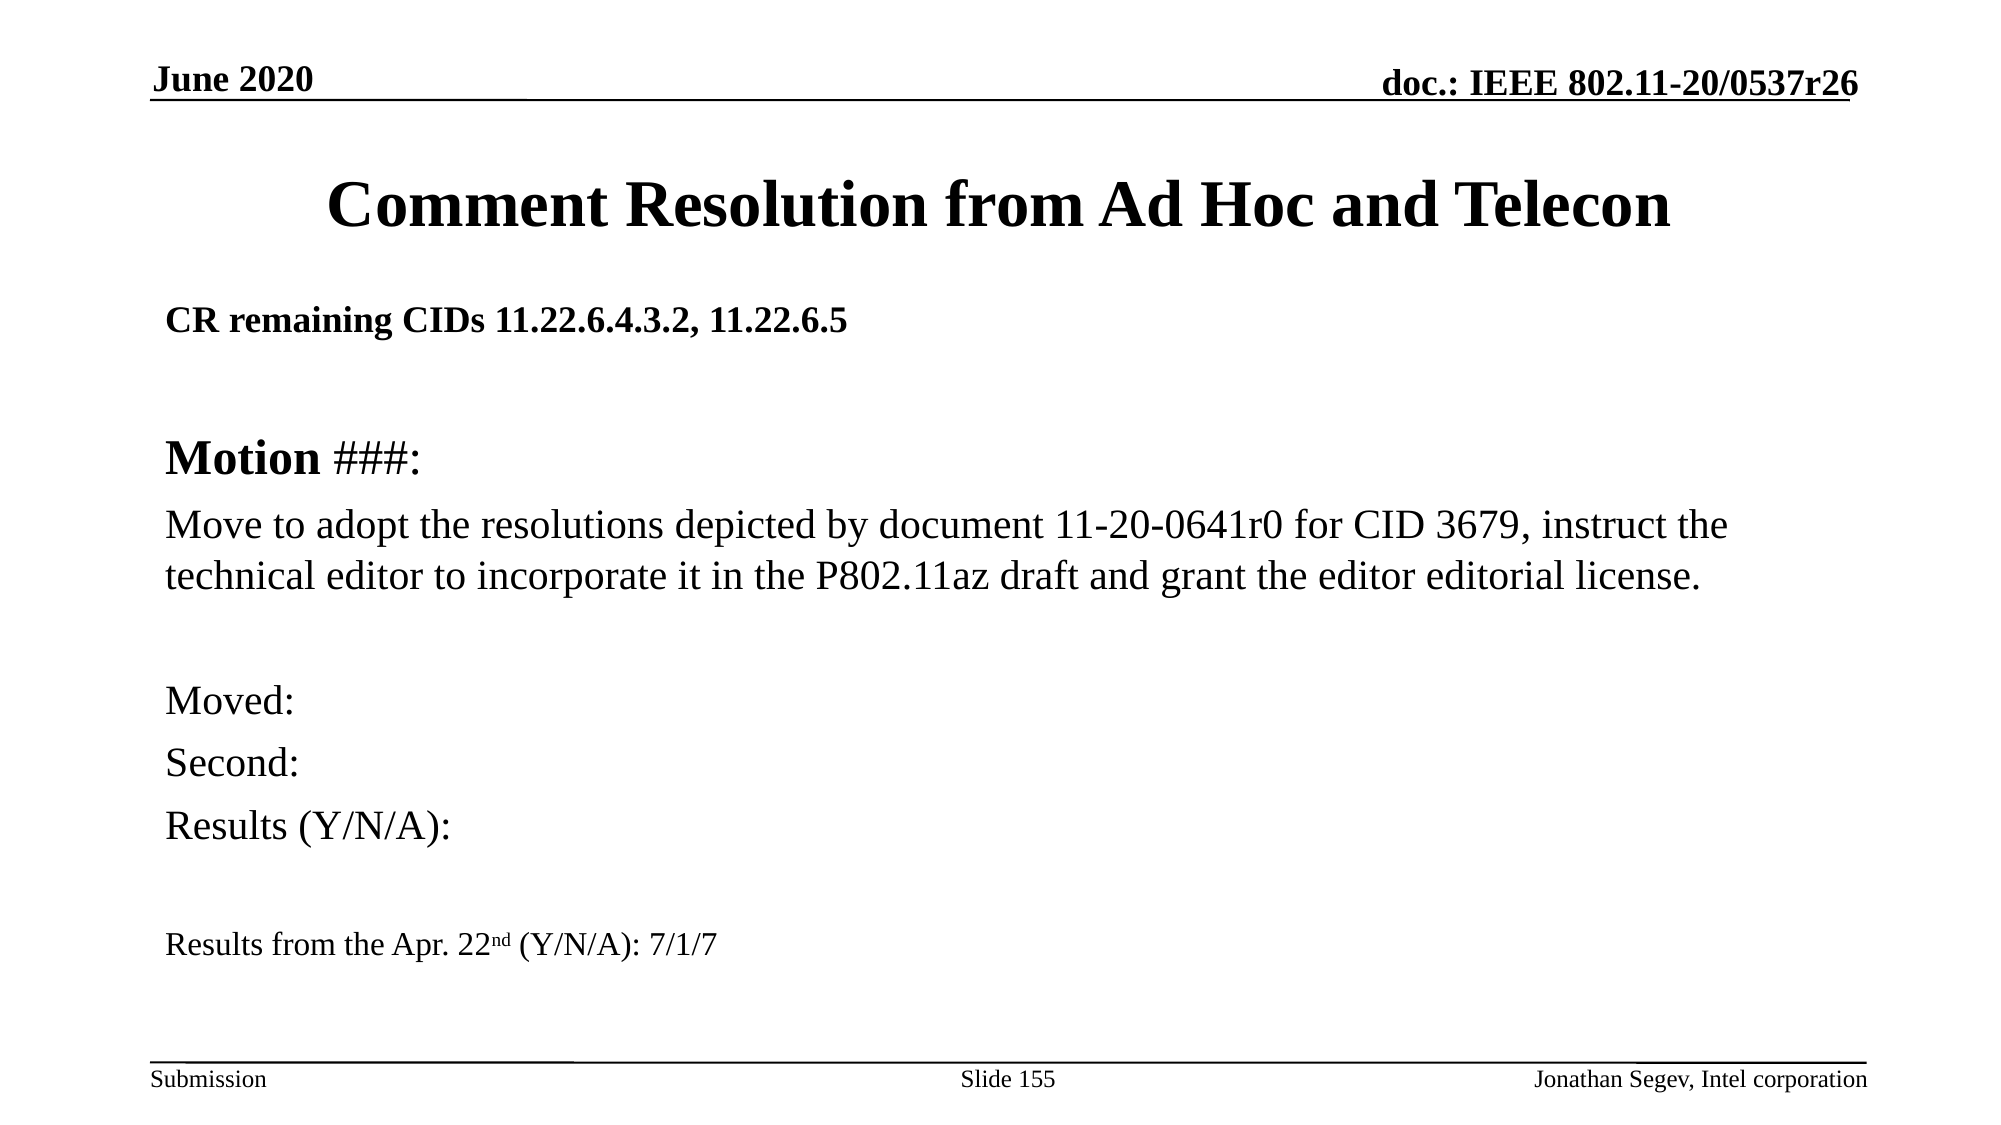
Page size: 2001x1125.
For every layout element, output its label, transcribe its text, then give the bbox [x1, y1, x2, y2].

list CR remaining CIDs 11.22.6.4.3.2, 11.22.6.5 Motion ###: Move to adopt the resolutions depicted by document 11-20-0641r0 for CID 3679, instruct the technical editor to incorporate it in the P802.11az draft and grant the editor editorial license. Moved: Second: Results (Y/N/A): Results from the Apr. 22nd (Y/N/A): 7/1/7 [149, 286, 1850, 1000]
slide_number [152, 54, 563, 100]
title Comment Resolution from Ad Hoc and Telecon [149, 112, 1850, 286]
footer Jonathan Segev, Intel corporation [1171, 1061, 1869, 1093]
slide_number Slide 155 [950, 1061, 1067, 1123]
